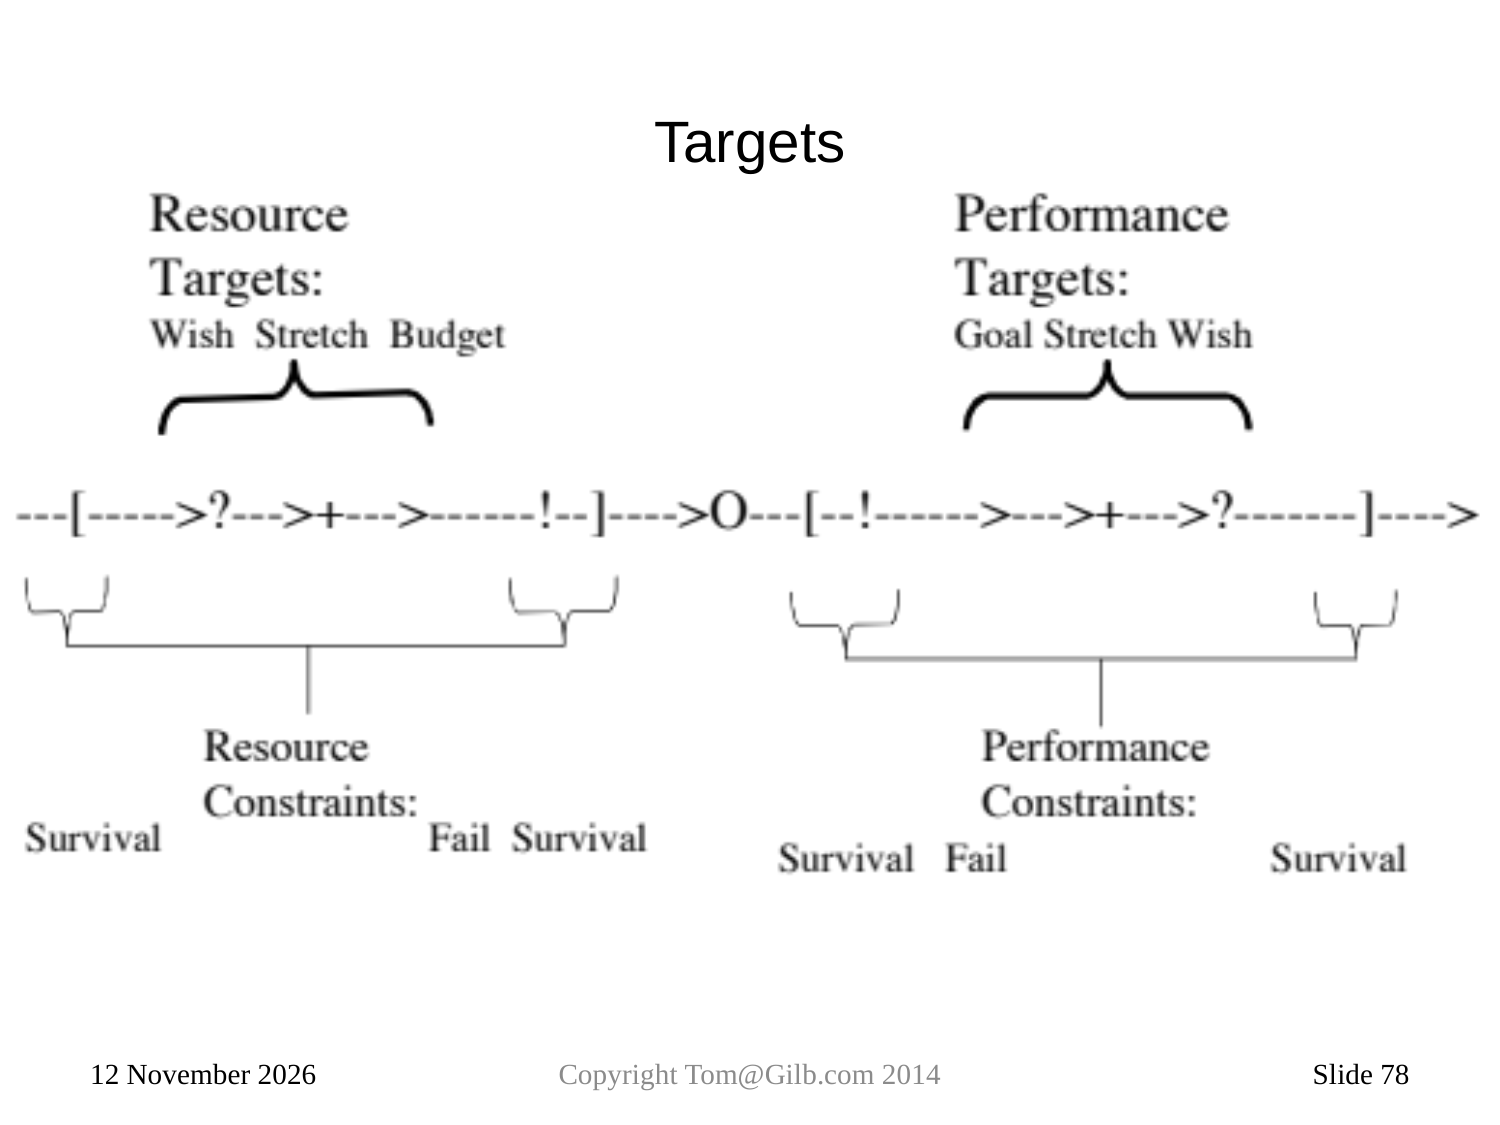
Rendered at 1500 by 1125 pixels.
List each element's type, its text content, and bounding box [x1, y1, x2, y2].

slide_number Slide 78 [1074, 1042, 1425, 1103]
footer Copyright Tom@Gilb.com 2014 [512, 1042, 988, 1103]
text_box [0, 174, 1500, 952]
title Targets [75, 45, 1425, 173]
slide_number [75, 1042, 425, 1103]
